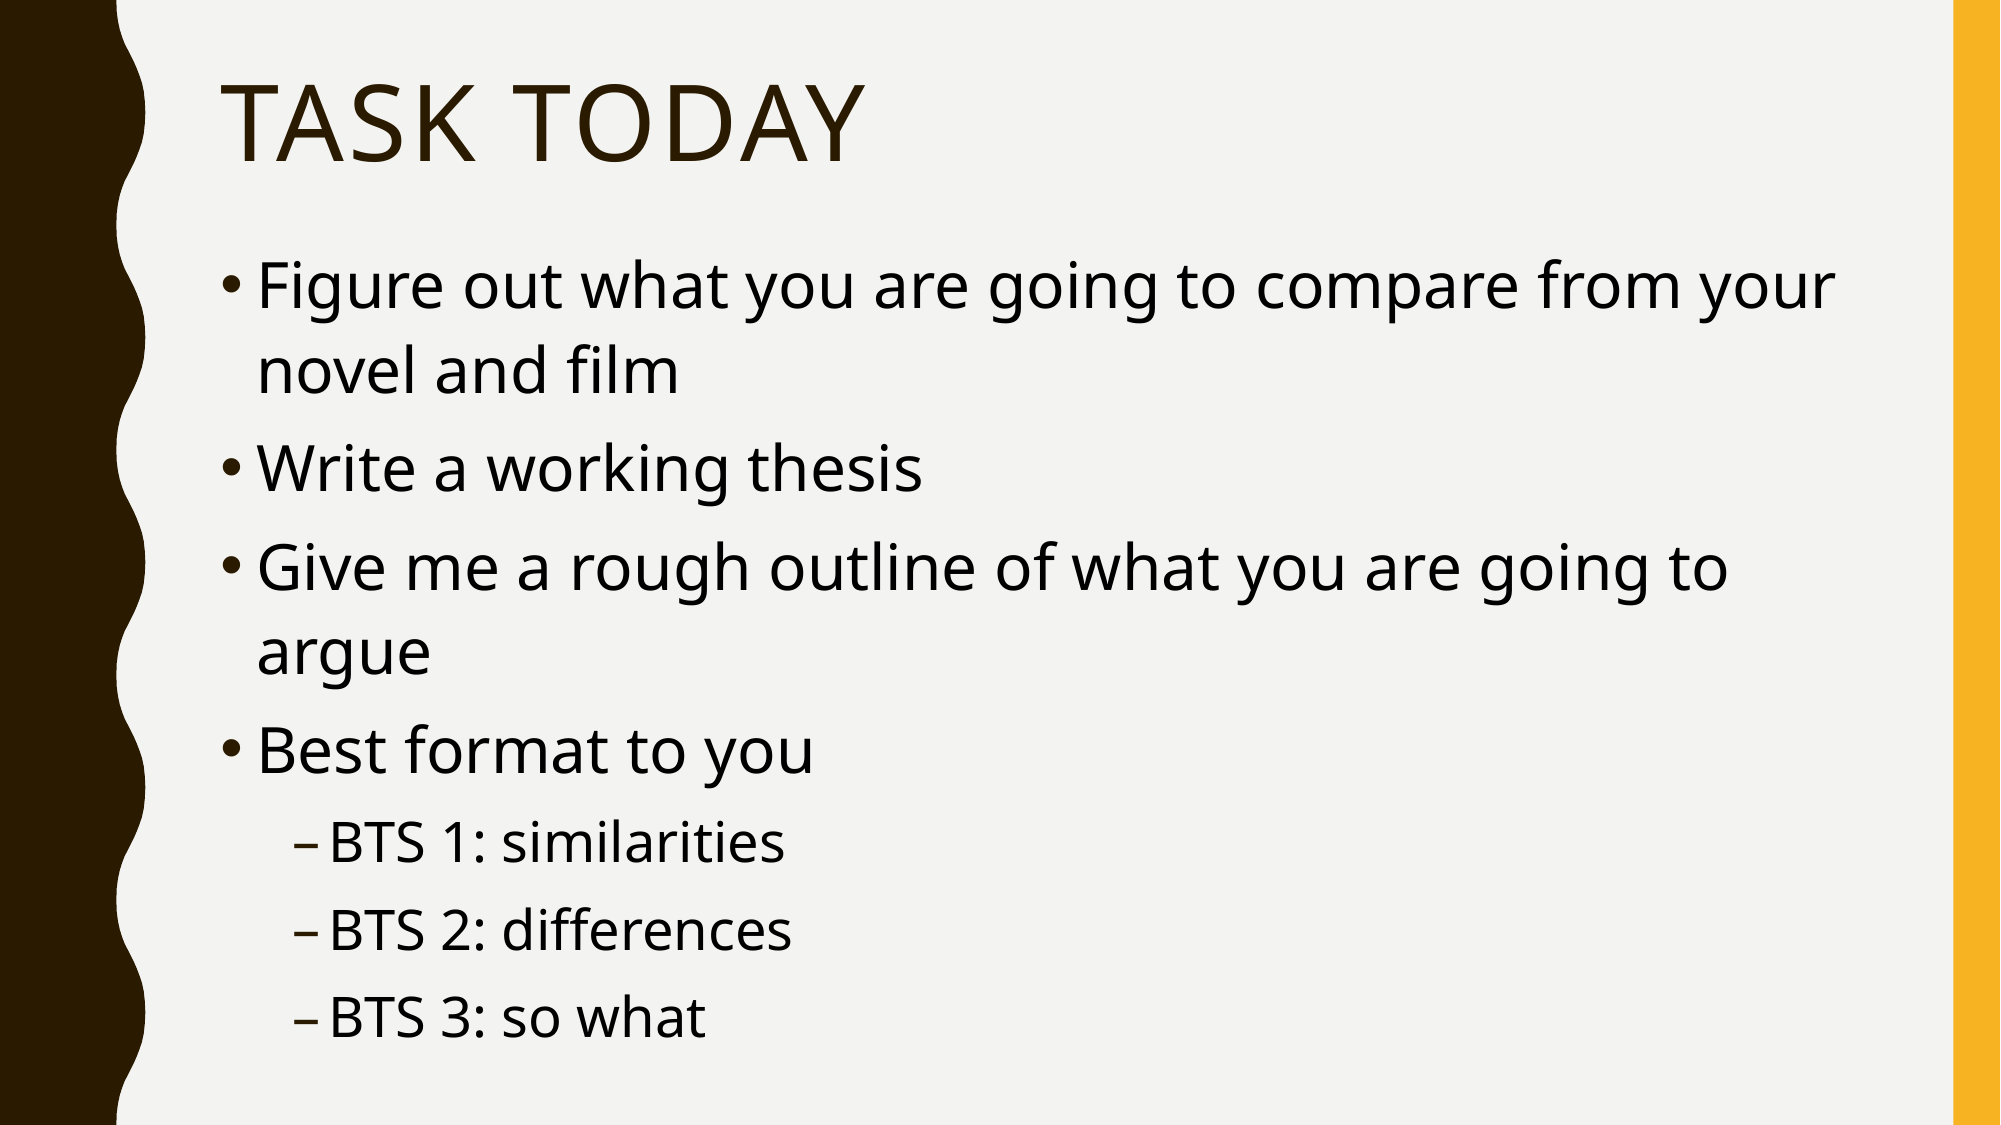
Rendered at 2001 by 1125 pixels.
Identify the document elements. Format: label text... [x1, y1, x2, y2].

title Task Today [205, 62, 1875, 229]
list Figure out what you are going to compare from your novel and film Write a working thesis Give me a rough outline of what you are going to argue Best format to you BTS 1: similarities BTS 2: differences BTS 3: so what [205, 229, 1875, 1059]
